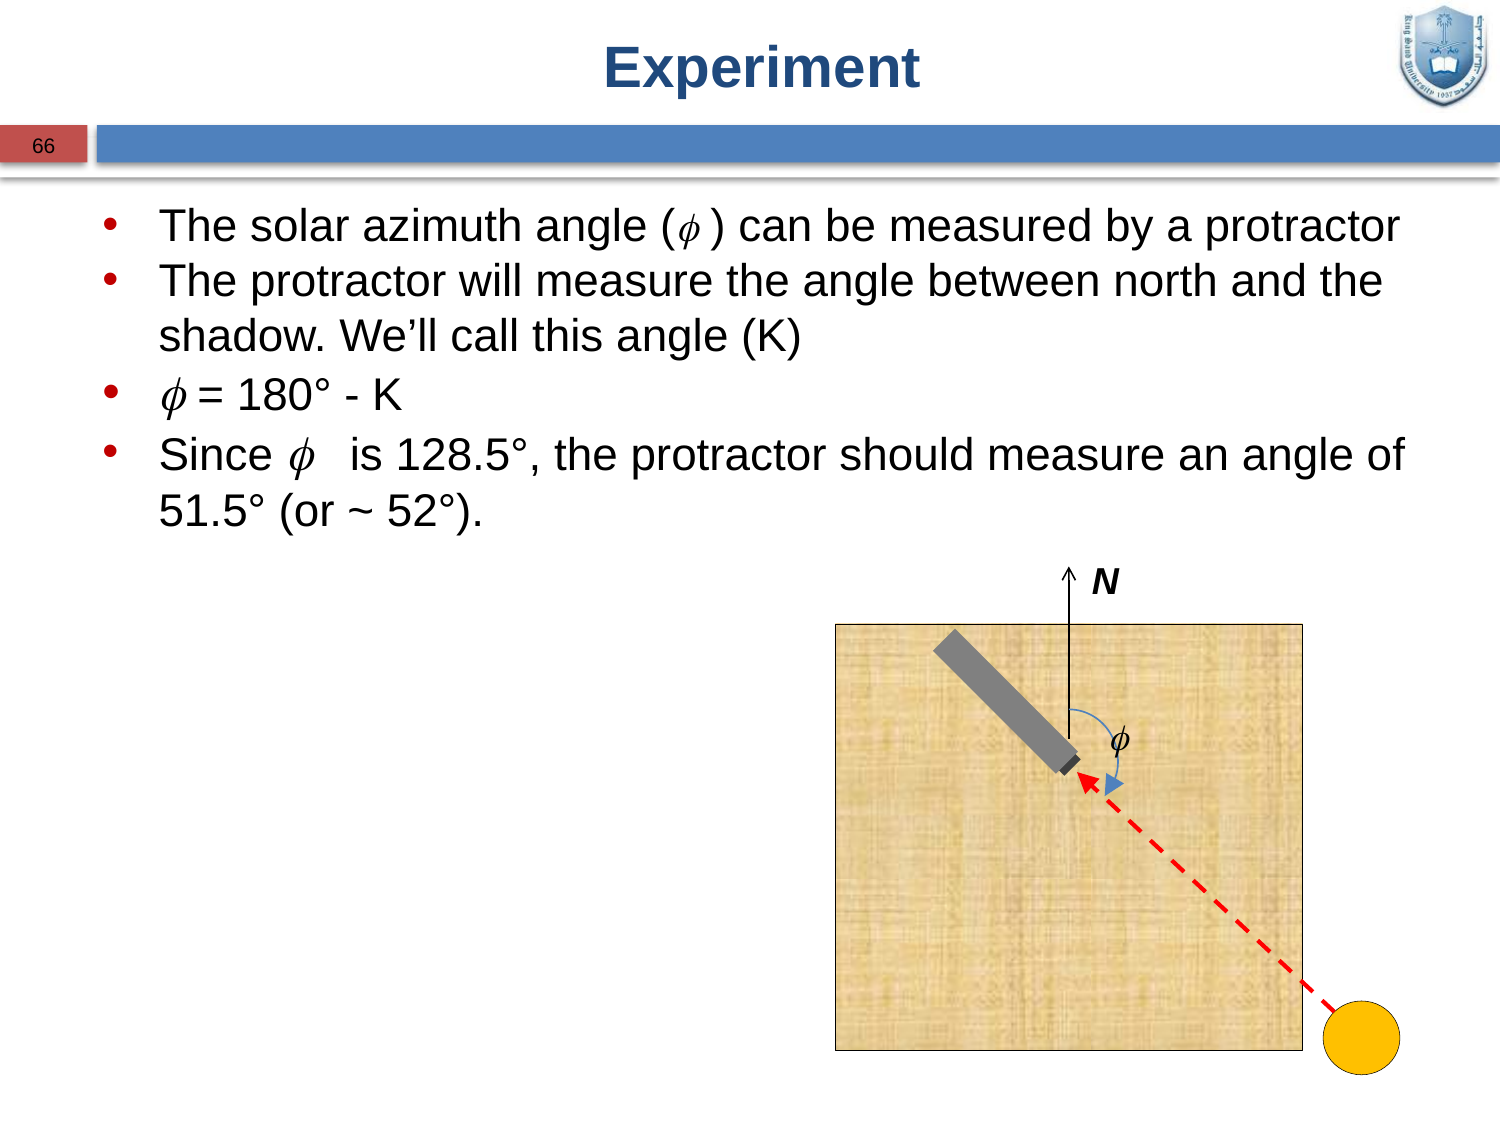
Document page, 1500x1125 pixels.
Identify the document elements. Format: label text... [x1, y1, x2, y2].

text_box The solar azimuth angle (f ) can be measured by a protractor The protractor will measure the angle between north and the shadow. We’ll call this angle (K) f = 180° - K Since f is 128.5°, the protractor should measure an angle of 51.5° (or ~ 52°). [87, 188, 1438, 544]
picture [1387, 0, 1500, 113]
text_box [834, 549, 1401, 1076]
text_box Experiment [162, 21, 1363, 107]
slide_number 66 [0, 125, 88, 166]
